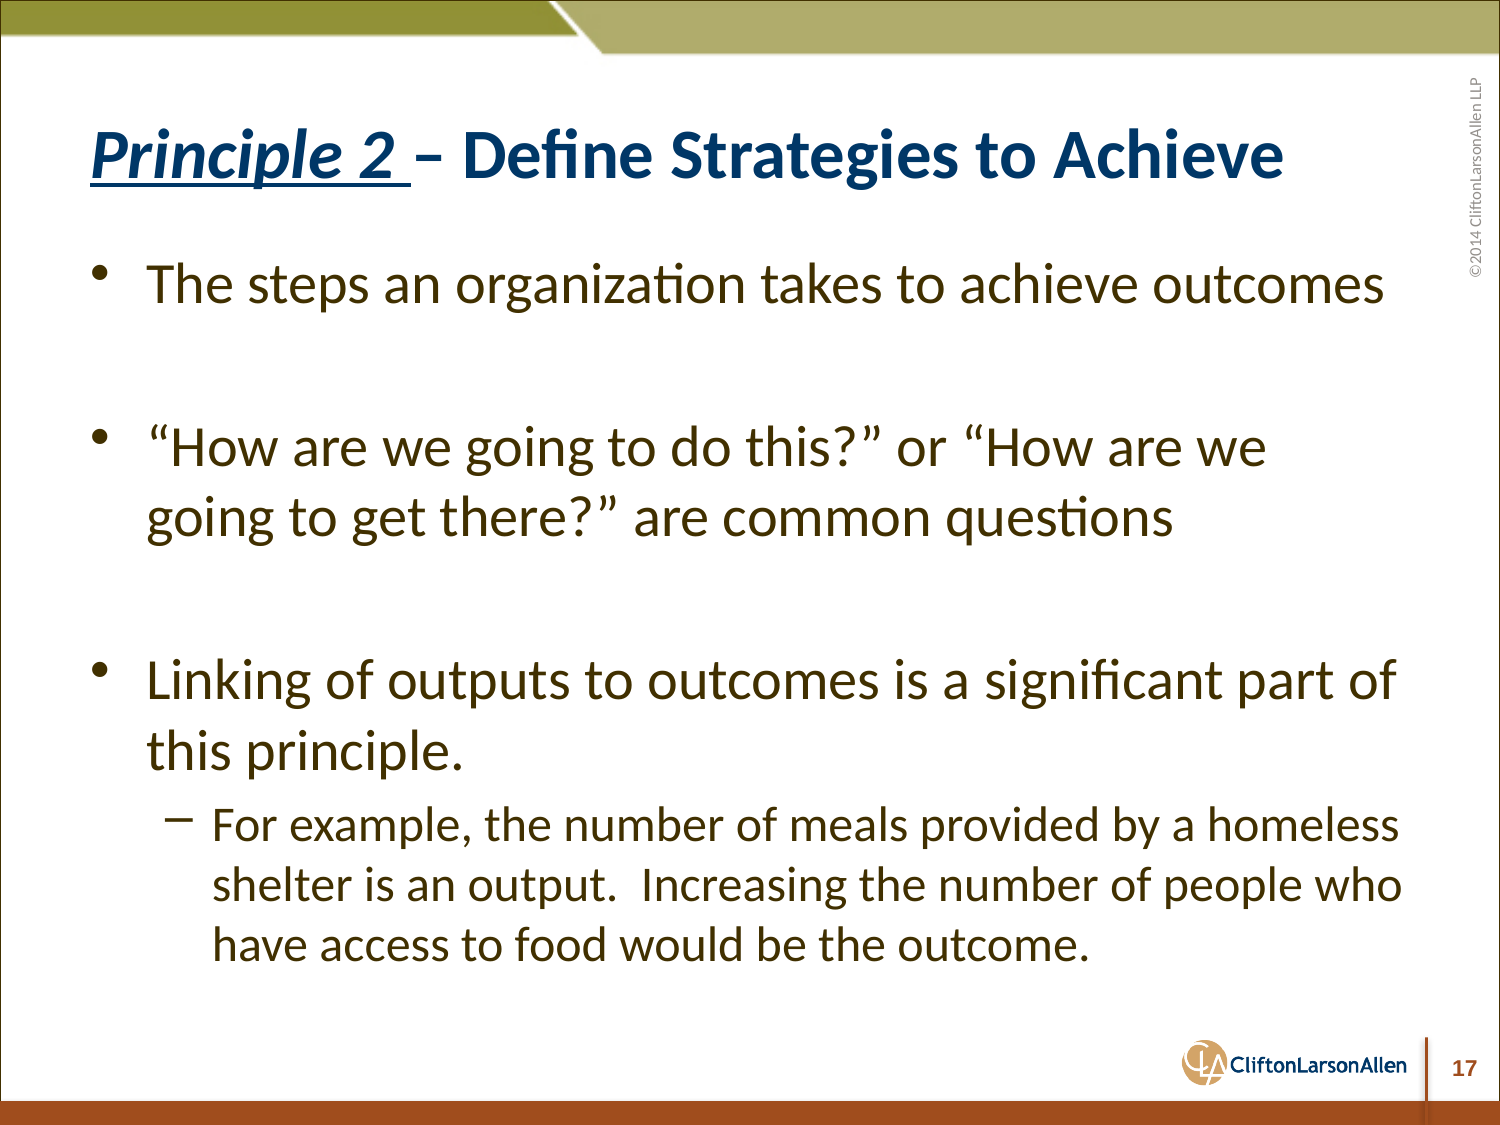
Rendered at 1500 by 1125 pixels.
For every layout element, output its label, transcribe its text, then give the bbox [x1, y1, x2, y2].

slide_number 17 [1410, 1037, 1493, 1098]
list The steps an organization takes to achieve outcomes “How are we going to do this?” or “How are we going to get there?” are common questions Linking of outputs to outcomes is a significant part of this principle. For example, the number of meals provided by a homeless shelter is an output. Increasing the number of people who have access to food would be the outcome. [74, 237, 1426, 1038]
title Principle 2 – Define Strategies to Achieve [74, 74, 1426, 226]
picture [1162, 1038, 1427, 1108]
picture [1, 1, 1499, 86]
